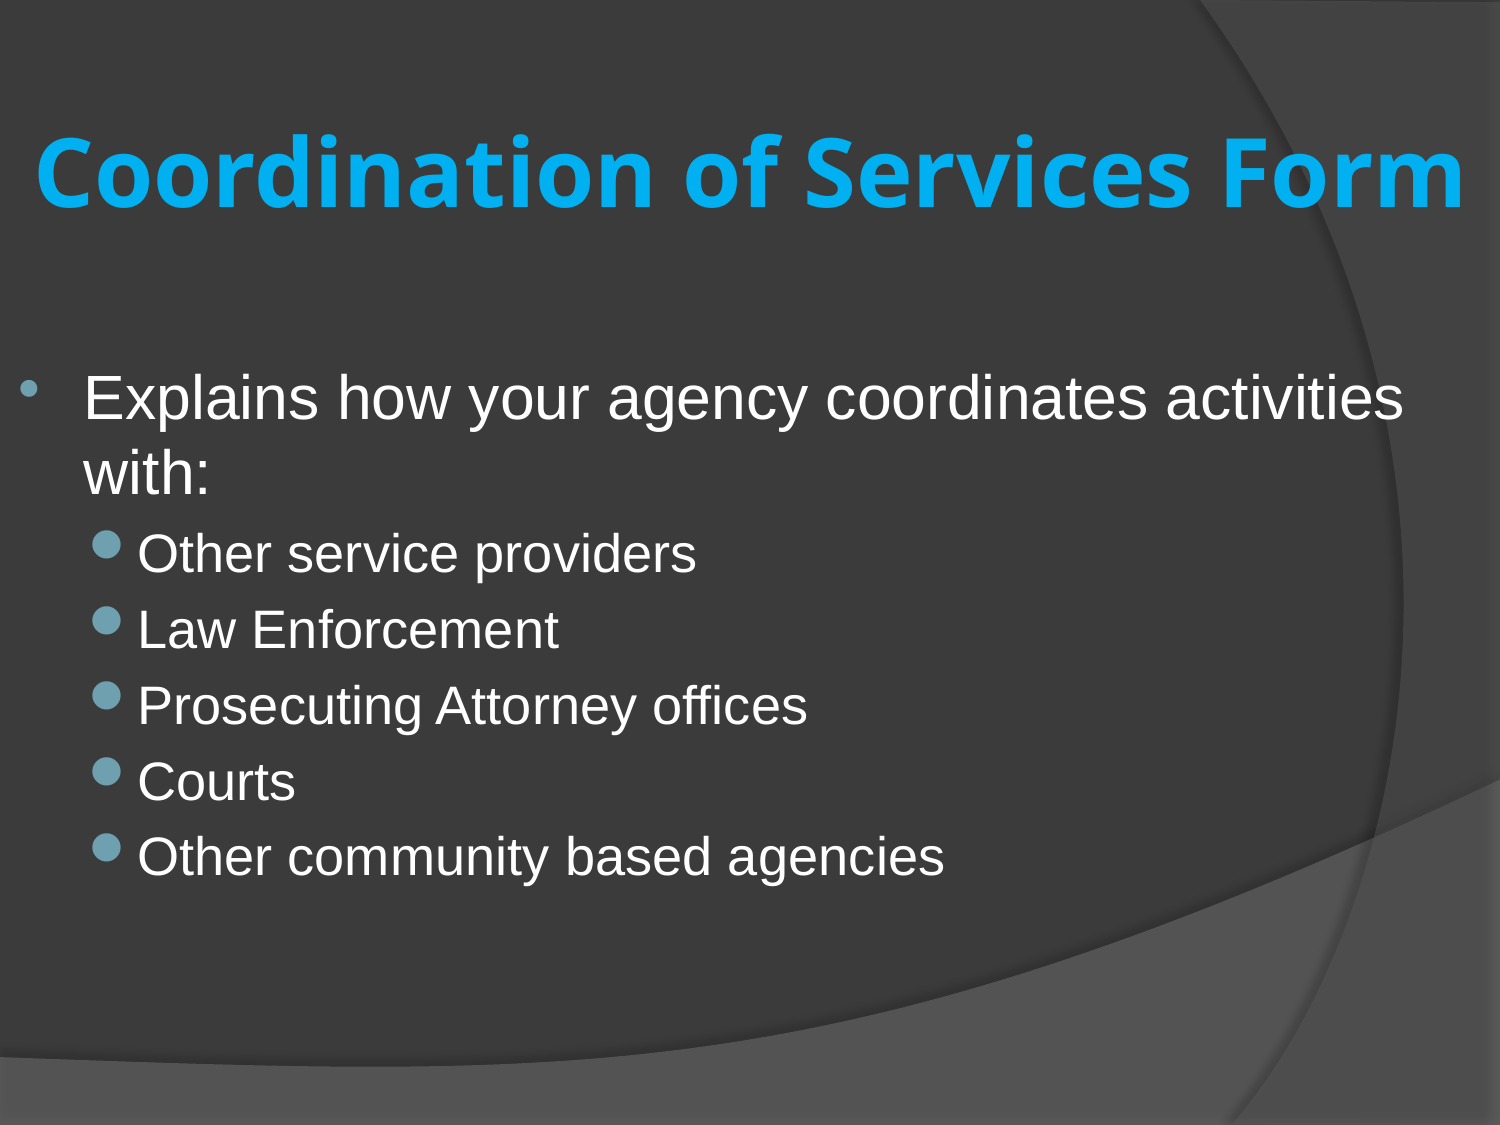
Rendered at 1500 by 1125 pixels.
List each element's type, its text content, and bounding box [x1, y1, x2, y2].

list Explains how your agency coordinates activities with: Other service providers Law Enforcement Prosecuting Attorney offices Courts Other community based agencies [0, 262, 1500, 1125]
title Coordination of Services Form [0, 75, 1500, 262]
